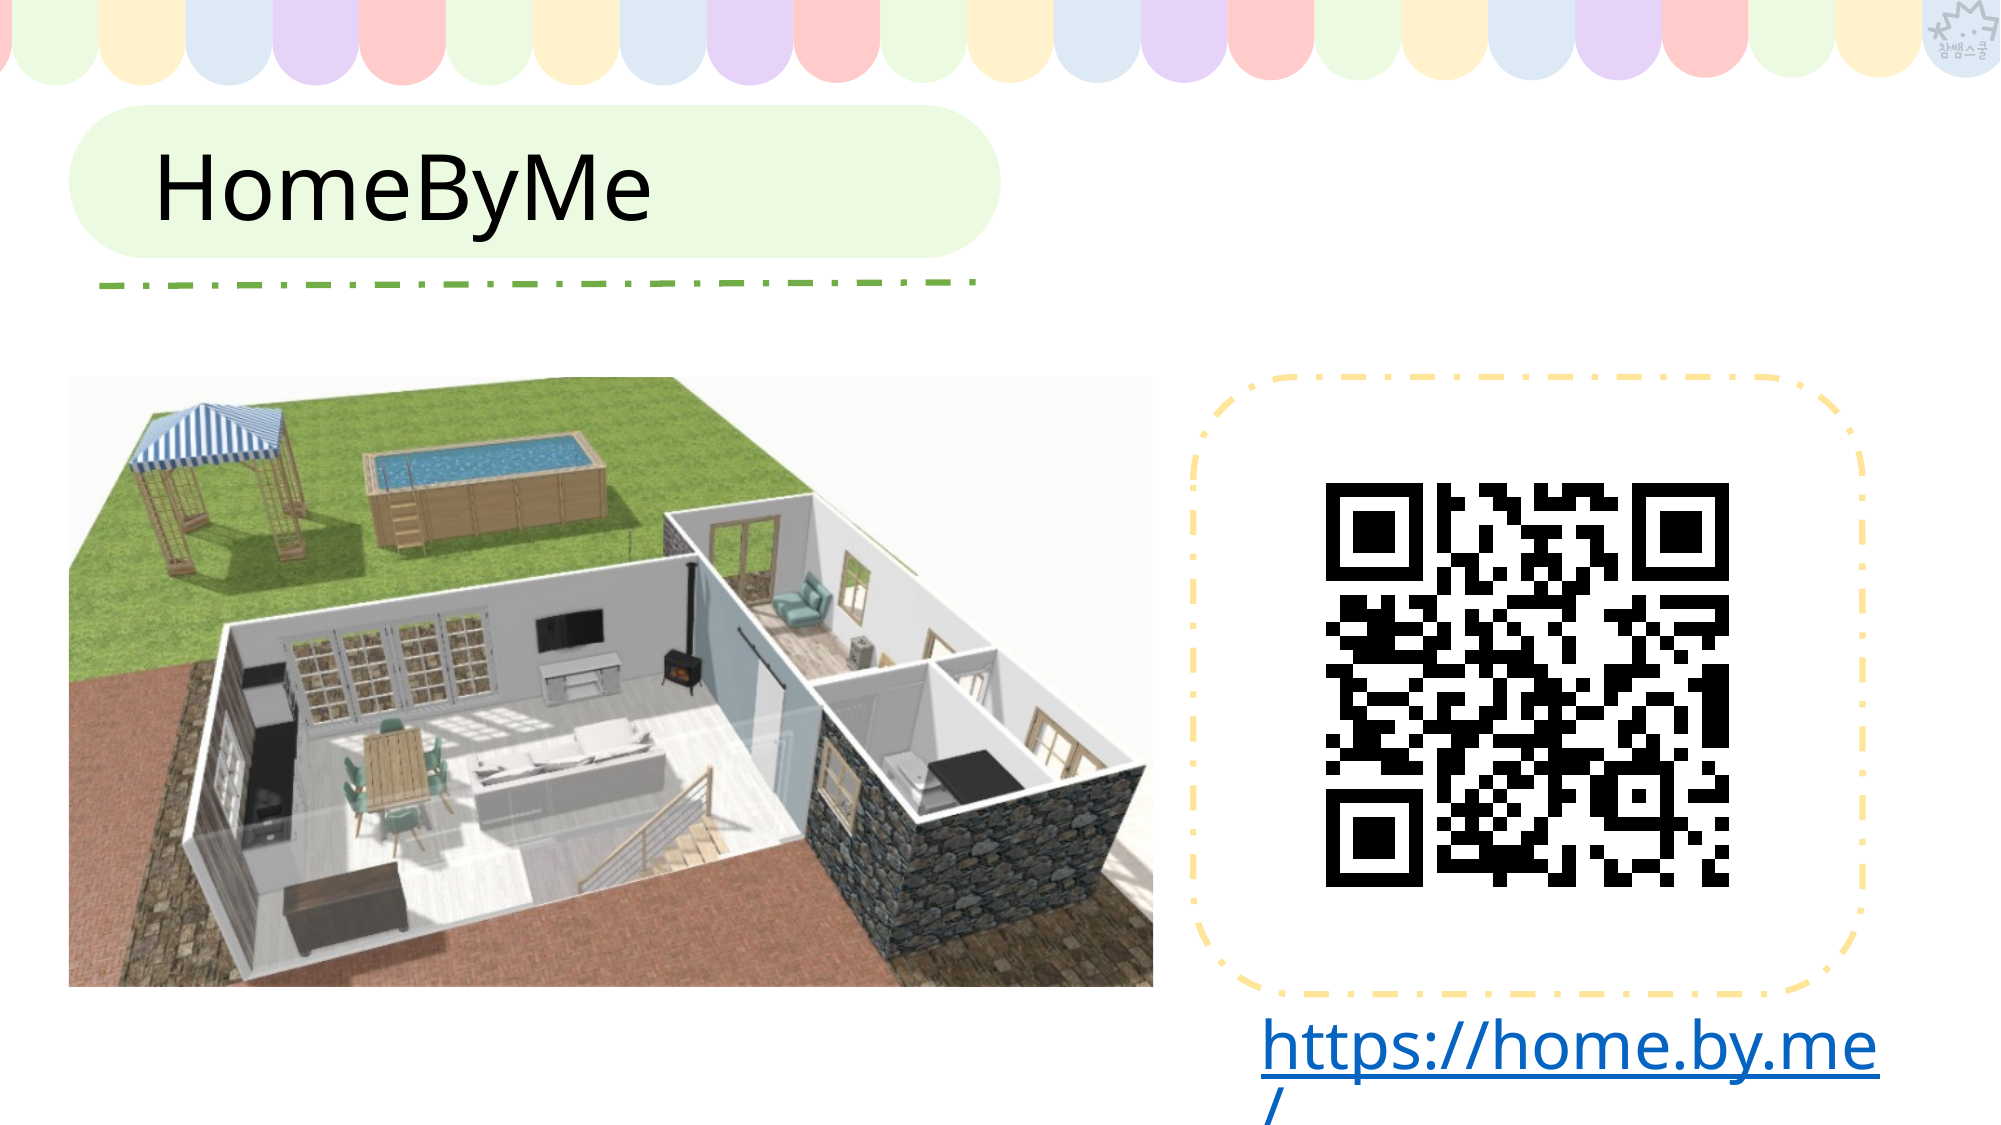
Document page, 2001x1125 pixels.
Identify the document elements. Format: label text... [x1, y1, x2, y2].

text_box [1193, 377, 1863, 995]
title HomeByMe [137, 82, 1863, 300]
picture [1312, 462, 1745, 906]
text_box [68, 104, 1002, 287]
text_box https://home.by.me/ [1245, 995, 1903, 1125]
picture [68, 376, 1154, 988]
